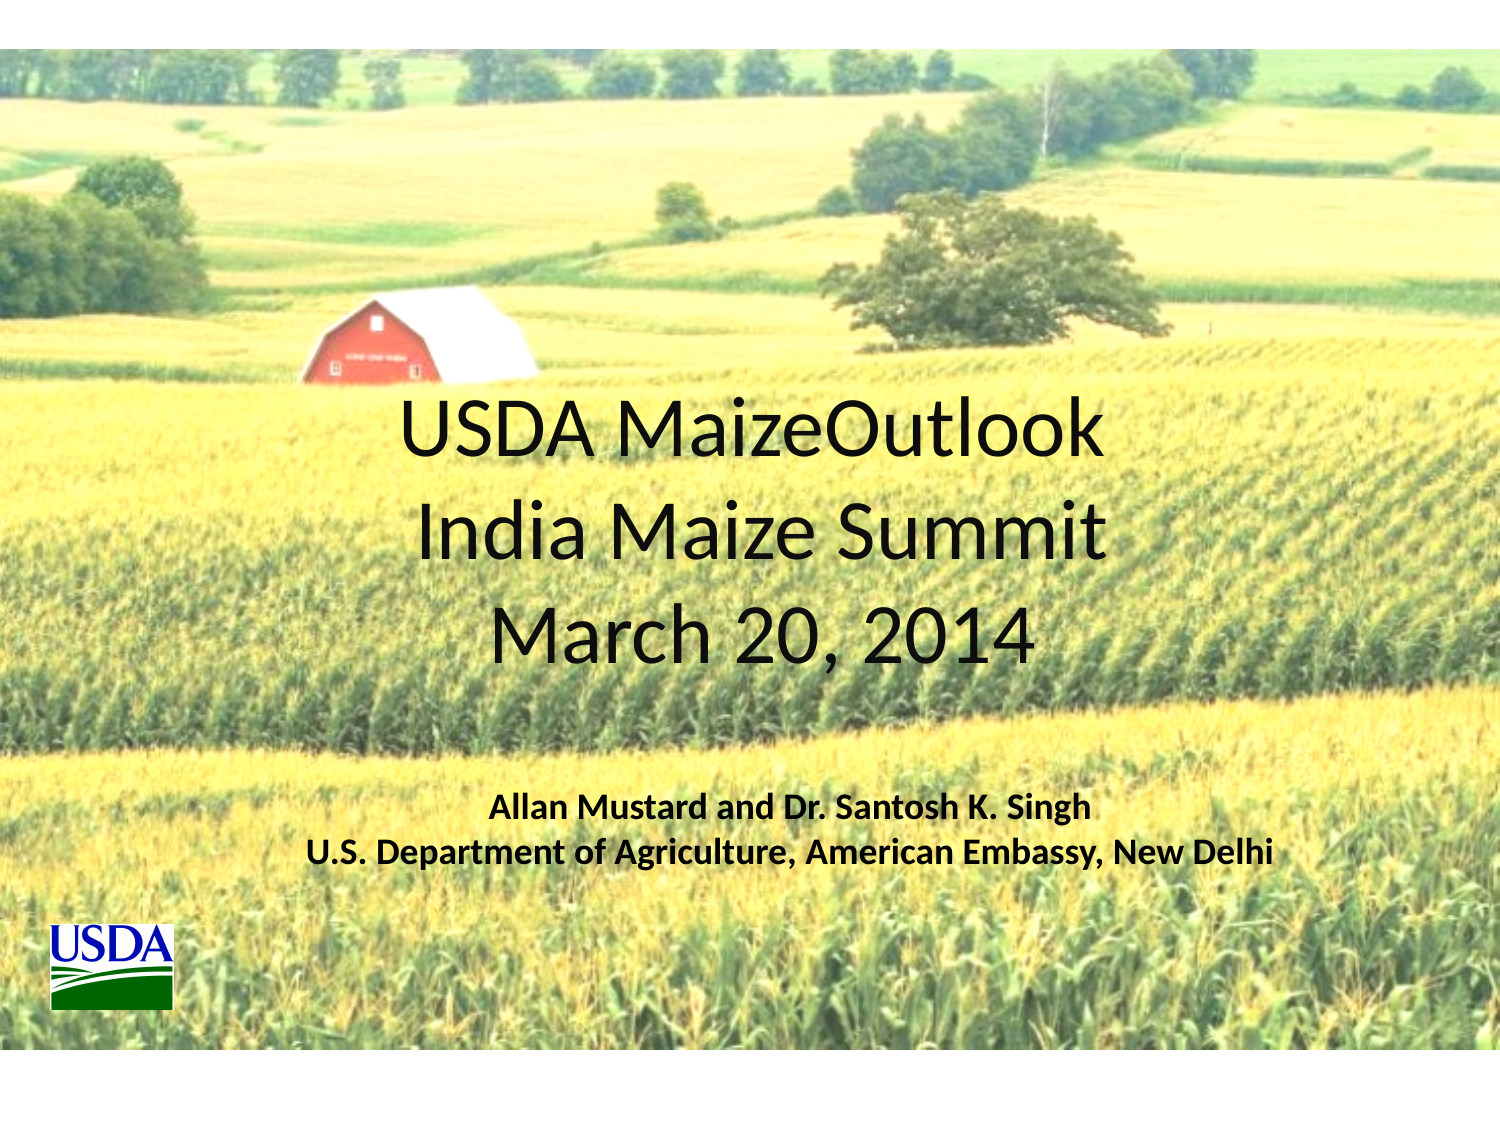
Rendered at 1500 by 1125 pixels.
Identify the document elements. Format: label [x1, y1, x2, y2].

picture [0, 49, 1500, 1050]
